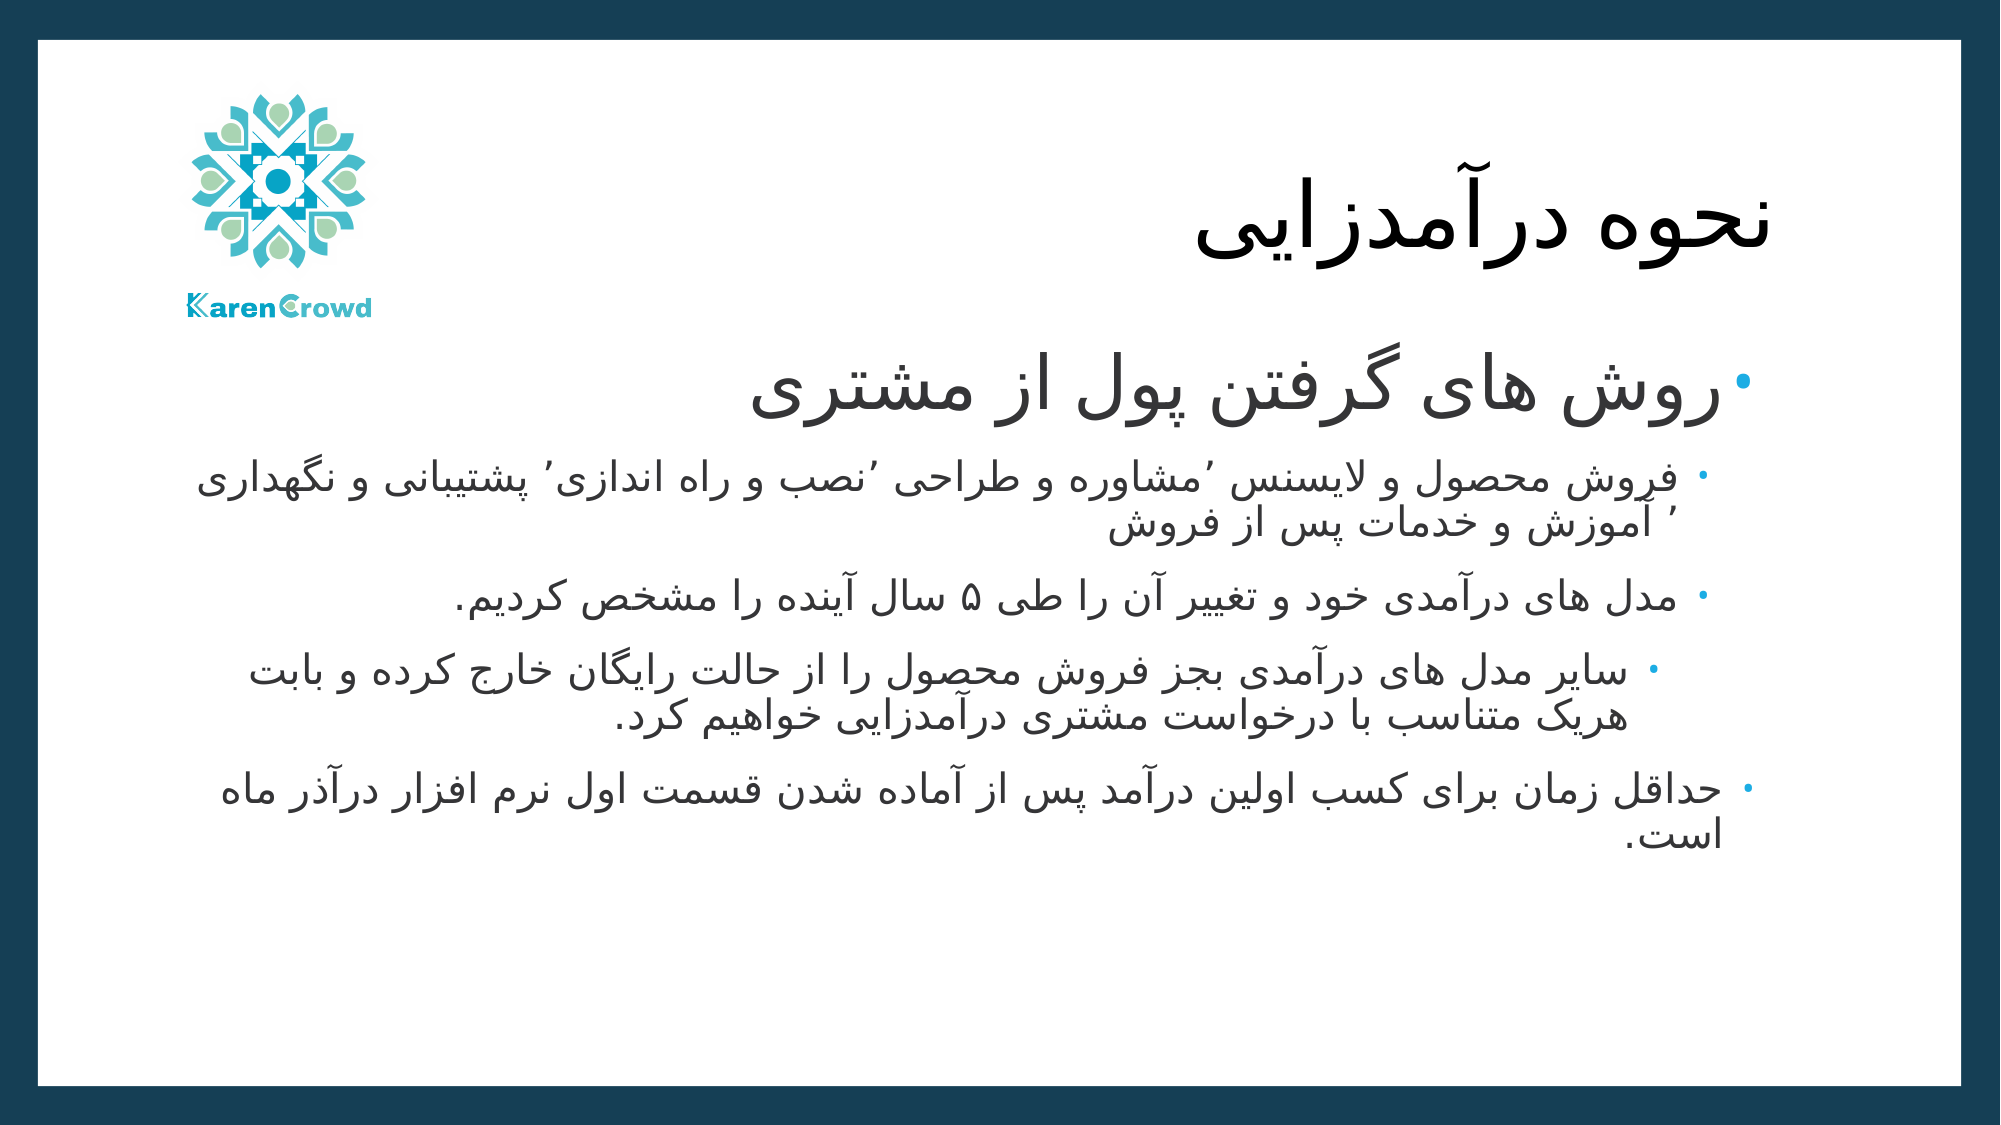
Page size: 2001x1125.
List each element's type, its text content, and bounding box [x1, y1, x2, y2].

list روش های گرفتن پول از مشتری فروش محصول و لایسنس ٬مشاوره و طراحی ٬نصب و راه اندازی٬ پشتیبانی و نگهداری ٬ آموزش و خدمات پس از فروش مدل های درآمدی خود و تغییر آن را طی ۵ سال آینده را مشخص کردیم. سایر مدل های درآمدی بجز فروش محصول را از حالت رایگان خارج کرده و بابت هریک متناسب با درخواست مشتری درآمدزایی خواهیم کرد. حداقل زمان برای کسب اولین درآمد پس از آماده شدن قسمت اول نرم افزار درآذر ماه است. [186, 336, 1808, 1001]
title نحوه درآمدزایی [429, 99, 1808, 323]
picture [132, 32, 425, 381]
